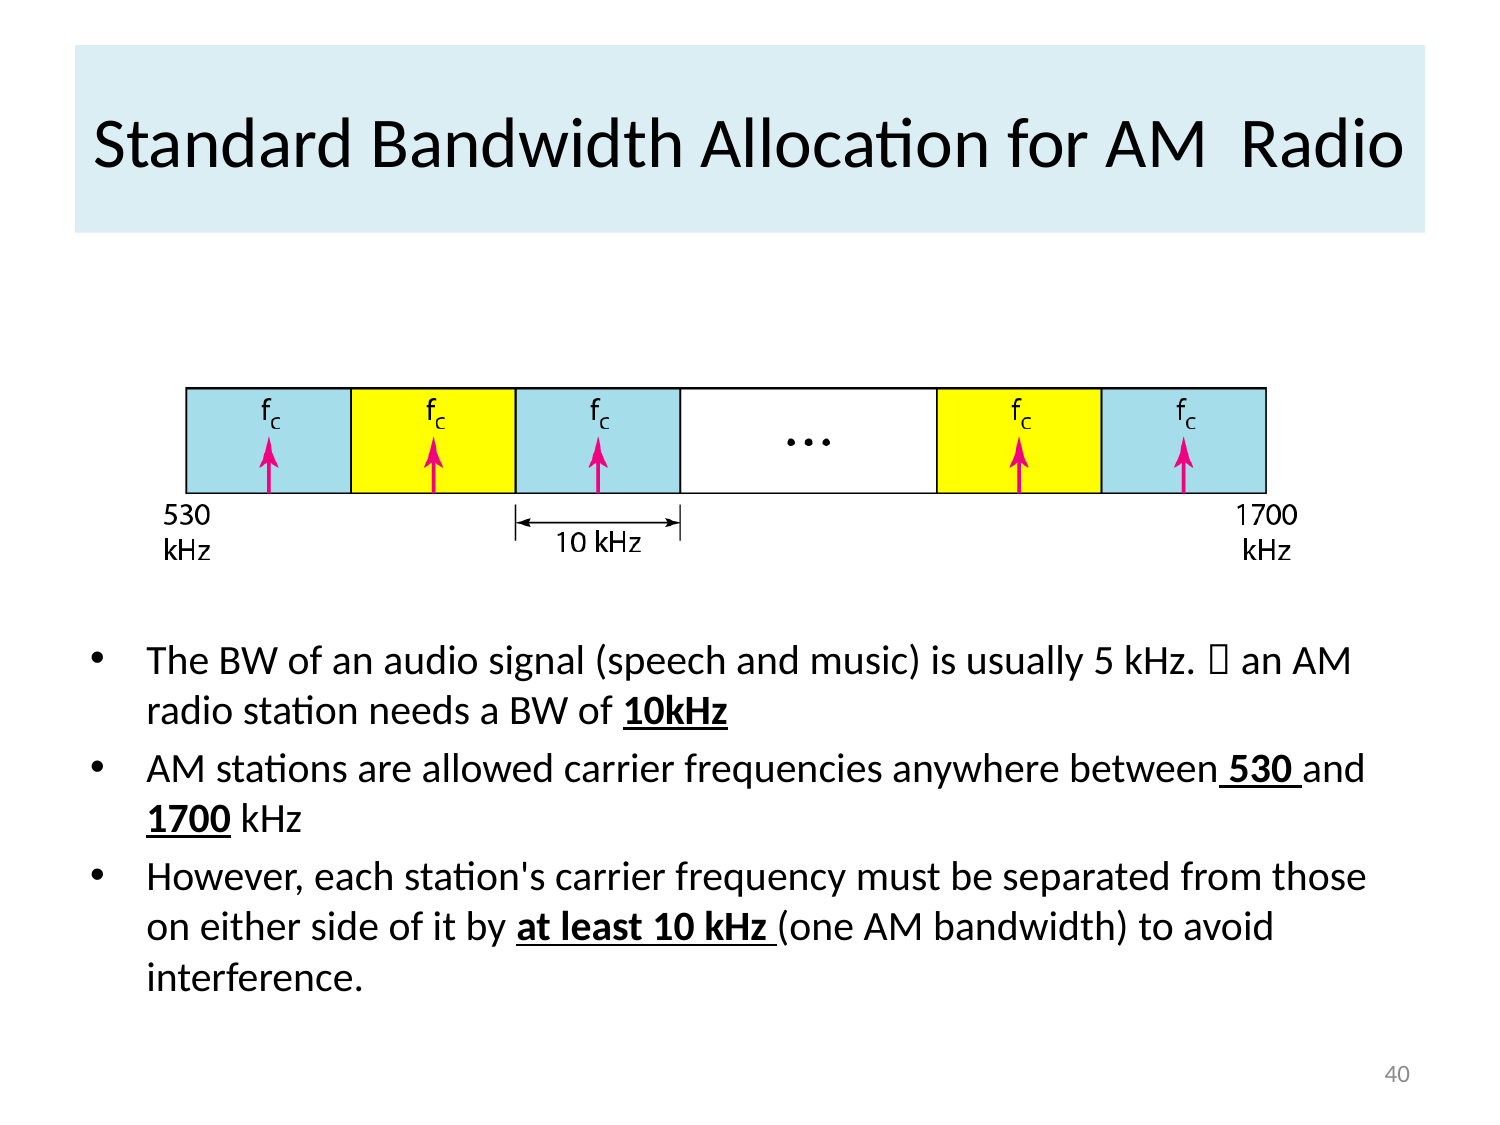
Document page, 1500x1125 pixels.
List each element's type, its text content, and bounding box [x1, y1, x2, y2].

list The BW of an audio signal (speech and music) is usually 5 kHz.  an AM radio station needs a BW of 10kHz AM stations are allowed carrier frequencies anywhere between 530 and 1700 kHz However, each station's carrier frequency must be separated from those on either side of it by at least 10 kHz (one AM bandwidth) to avoid interference. [75, 624, 1429, 1125]
slide_number 40 [1074, 1042, 1425, 1103]
picture [162, 387, 1298, 568]
title Standard Bandwidth Allocation for AM Radio [75, 45, 1425, 233]
